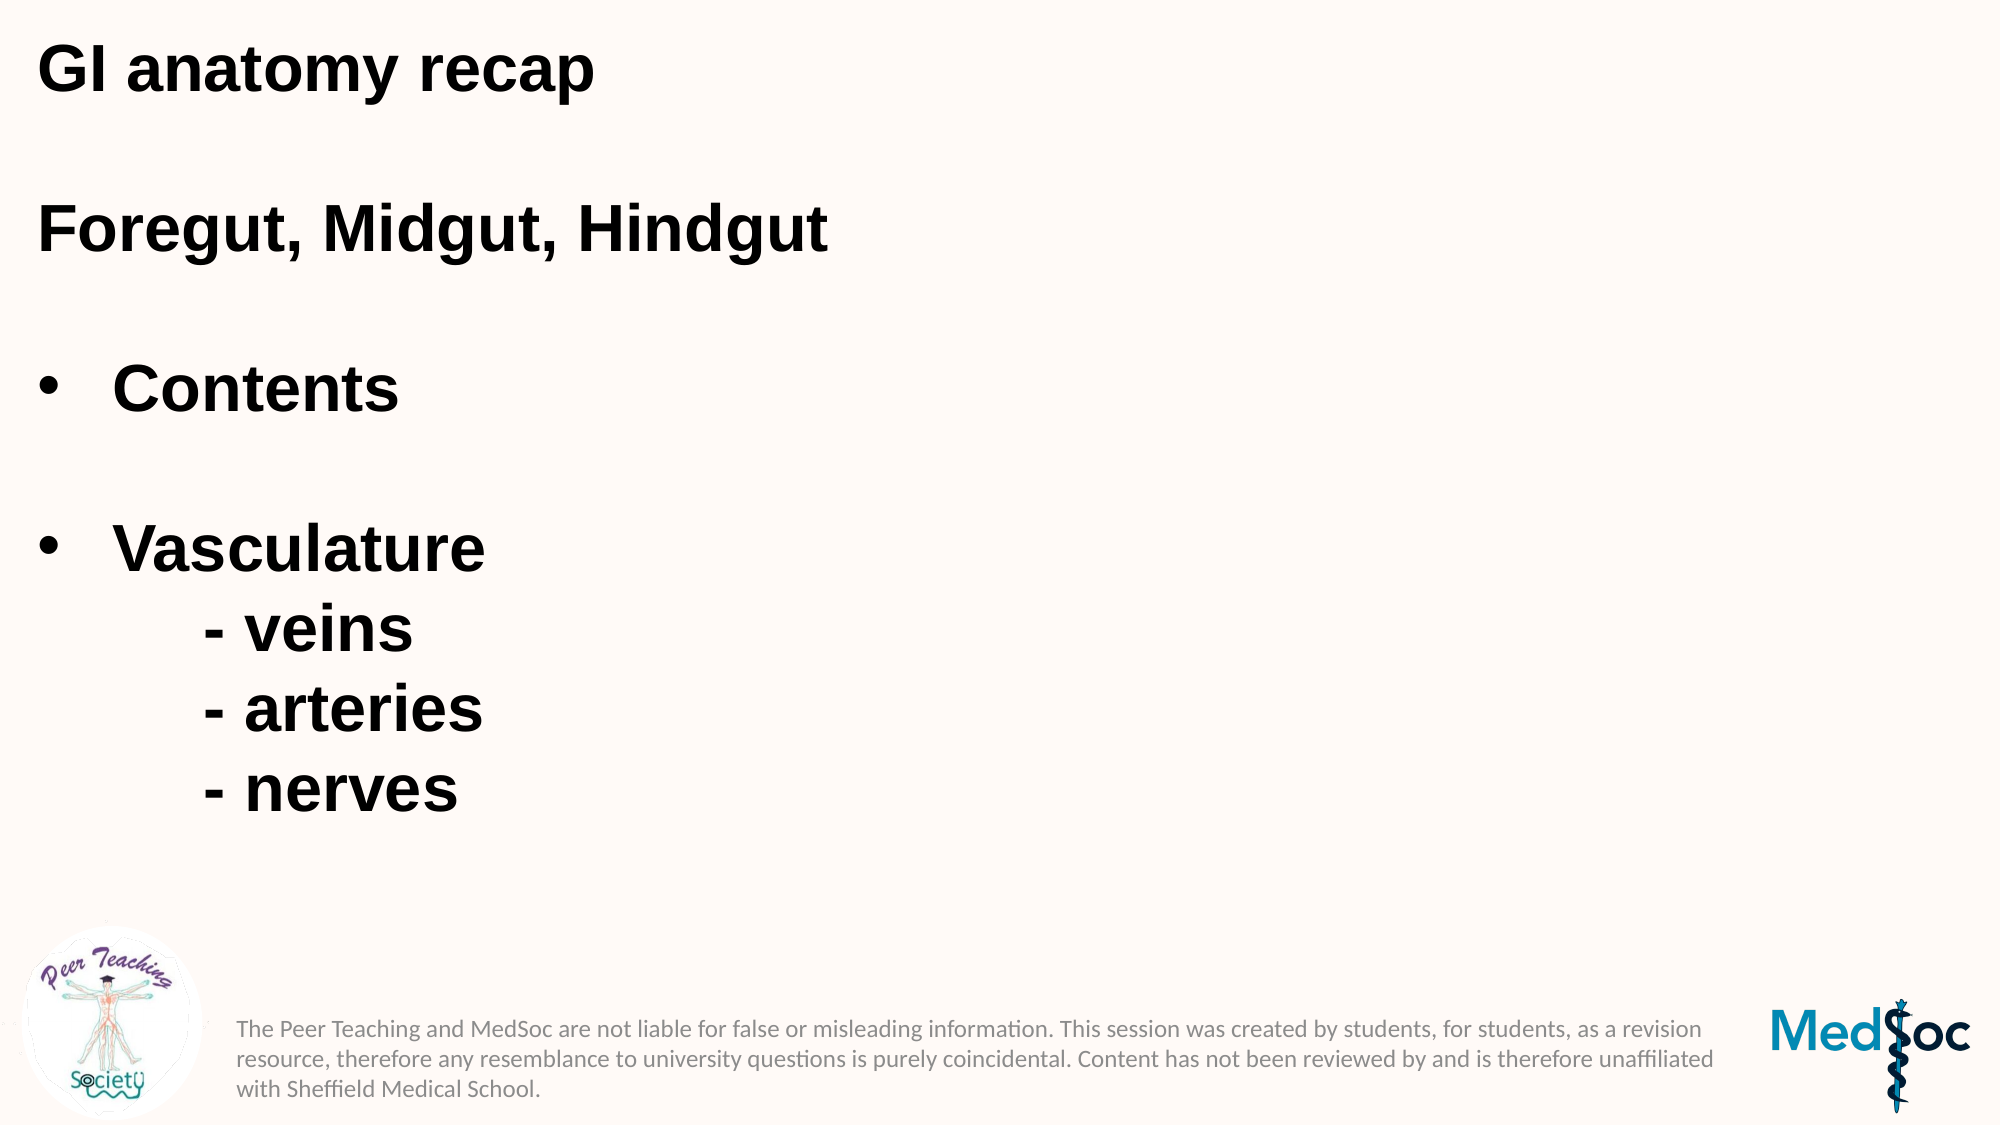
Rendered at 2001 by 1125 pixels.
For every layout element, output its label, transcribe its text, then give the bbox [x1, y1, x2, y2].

text_box GI anatomy recap Foregut, Midgut, Hindgut Contents Vasculature - veins - arteries - nerves [22, 17, 1978, 915]
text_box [0, 915, 1980, 1125]
